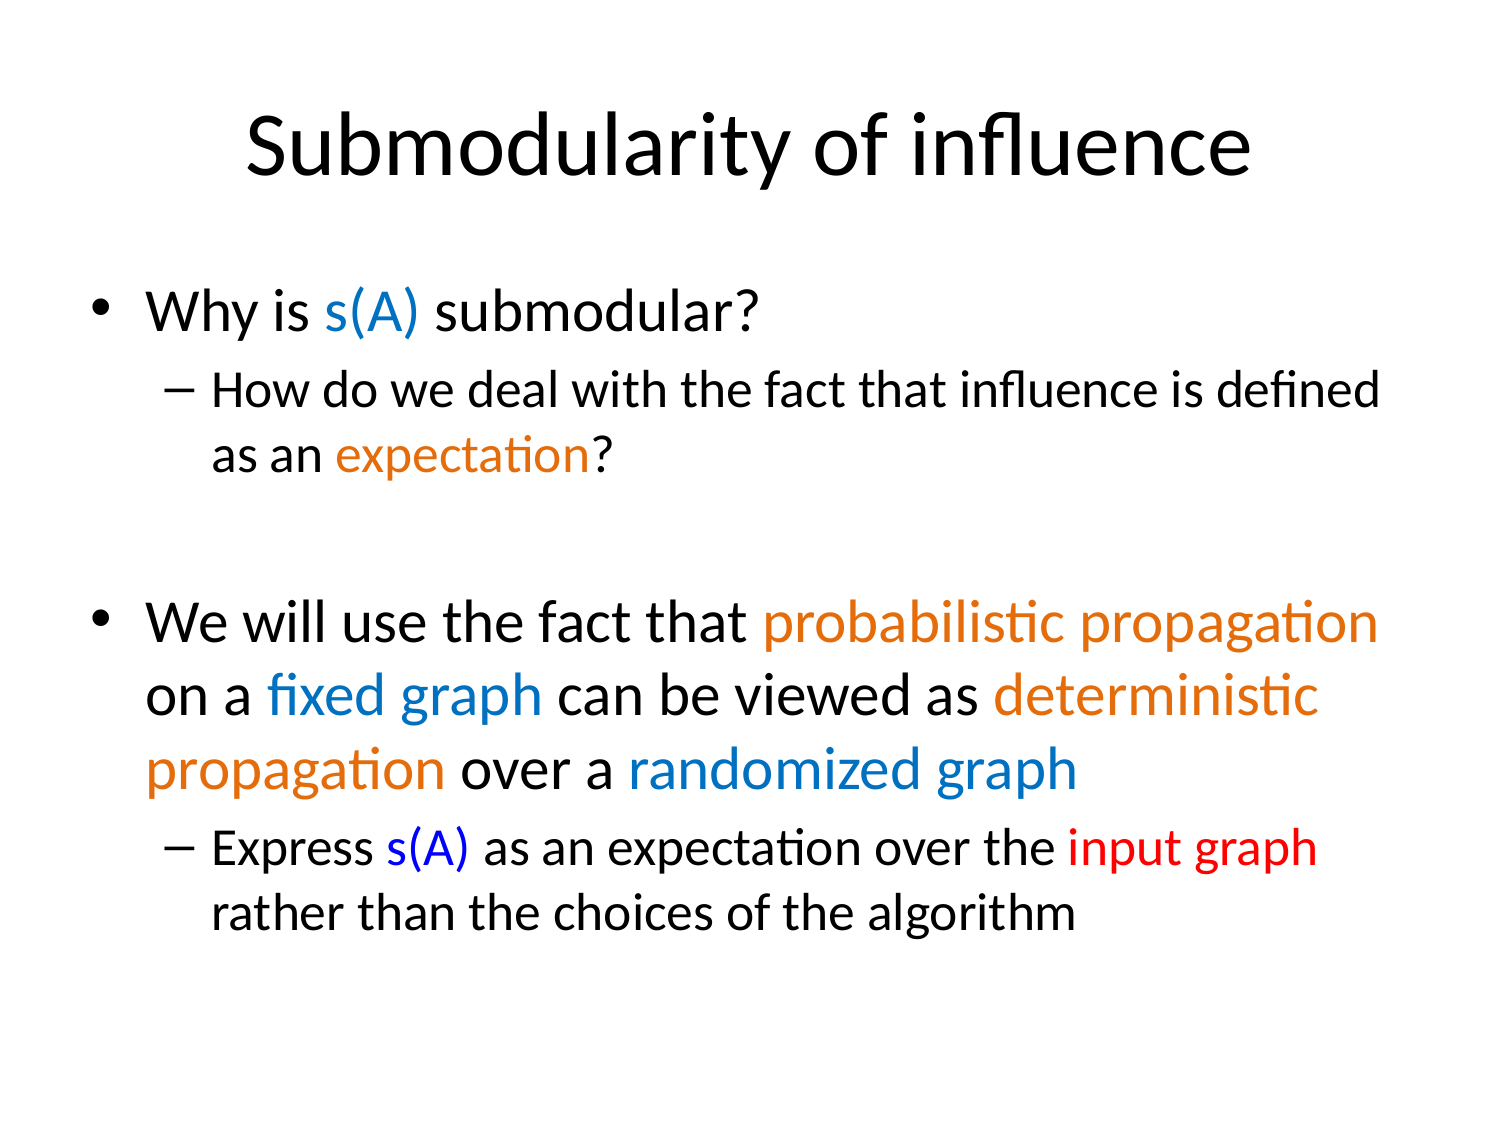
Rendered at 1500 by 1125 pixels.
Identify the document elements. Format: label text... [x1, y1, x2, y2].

title Submodularity of influence [75, 45, 1425, 233]
list Why is s(A) submodular? How do we deal with the fact that influence is defined as an expectation? We will use the fact that probabilistic propagation on a fixed graph can be viewed as deterministic propagation over a randomized graph Express s(A) as an expectation over the input graph rather than the choices of the algorithm [75, 262, 1425, 1005]
